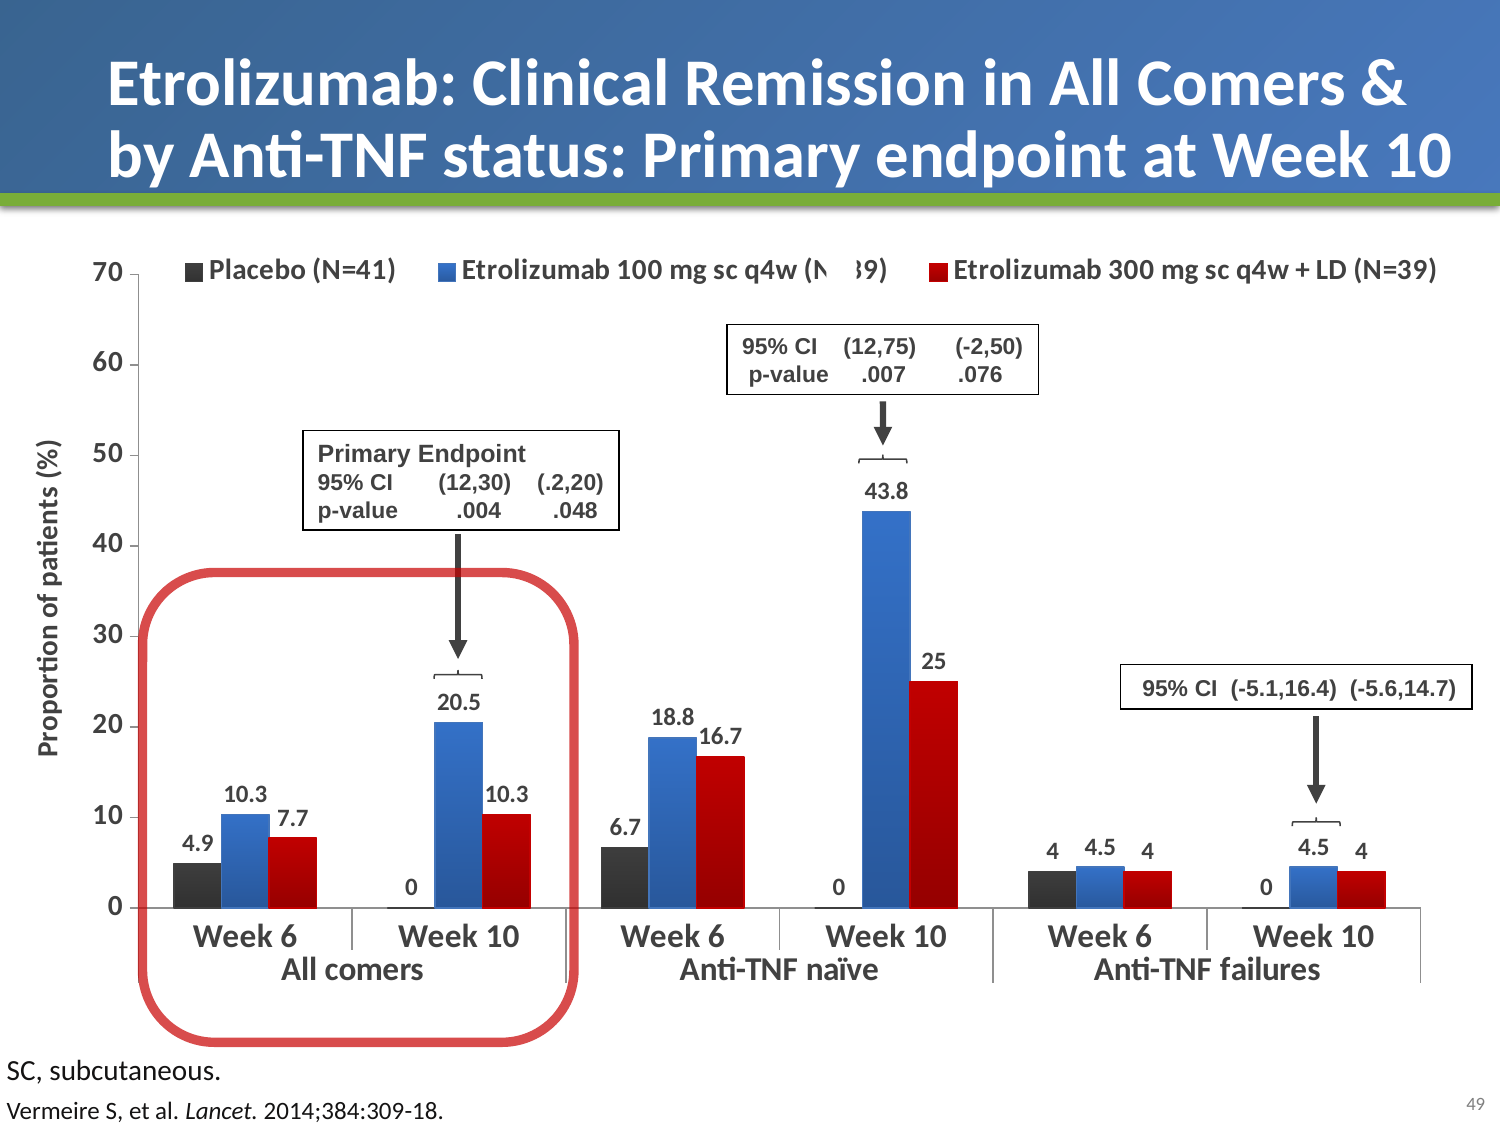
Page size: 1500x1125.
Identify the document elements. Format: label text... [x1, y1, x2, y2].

chart [16, 244, 1484, 1042]
title Etrolizumab: Clinical Remission in All Comers & by Anti-TNF status: Primary endpoint at Week 10 [92, 0, 1500, 200]
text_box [724, 324, 1042, 464]
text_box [303, 430, 619, 679]
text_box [1119, 664, 1473, 827]
text_box SC, subcutaneous. Vermeire S, et al. Lancet. 2014;384:309-18. [6, 1051, 631, 1125]
